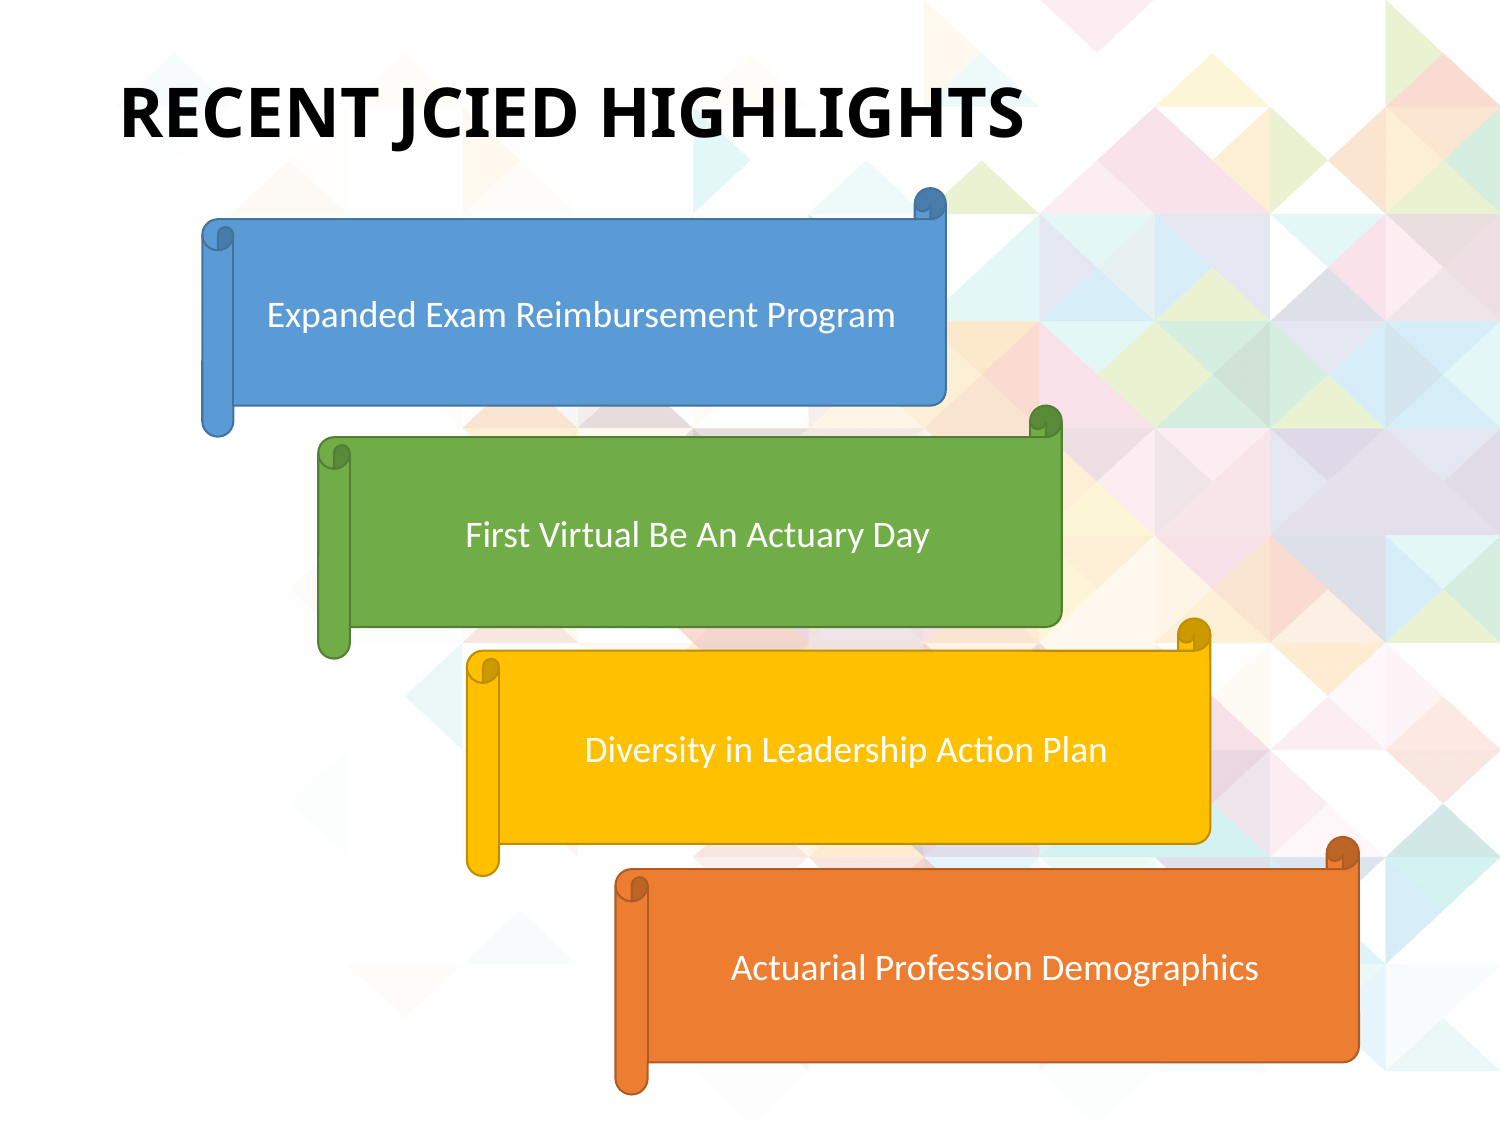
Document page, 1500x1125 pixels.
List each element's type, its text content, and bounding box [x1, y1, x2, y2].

text_box Diversity in Leadership Action Plan [465, 617, 1212, 878]
text_box Expanded Exam Reimbursement Program [201, 187, 947, 438]
text_box RECENT JCIED HIGHLIGHTS [103, 6, 1397, 224]
text_box First Virtual Be An Actuary Day [317, 404, 1063, 660]
text_box Actuarial Profession Demographics [614, 835, 1361, 1096]
